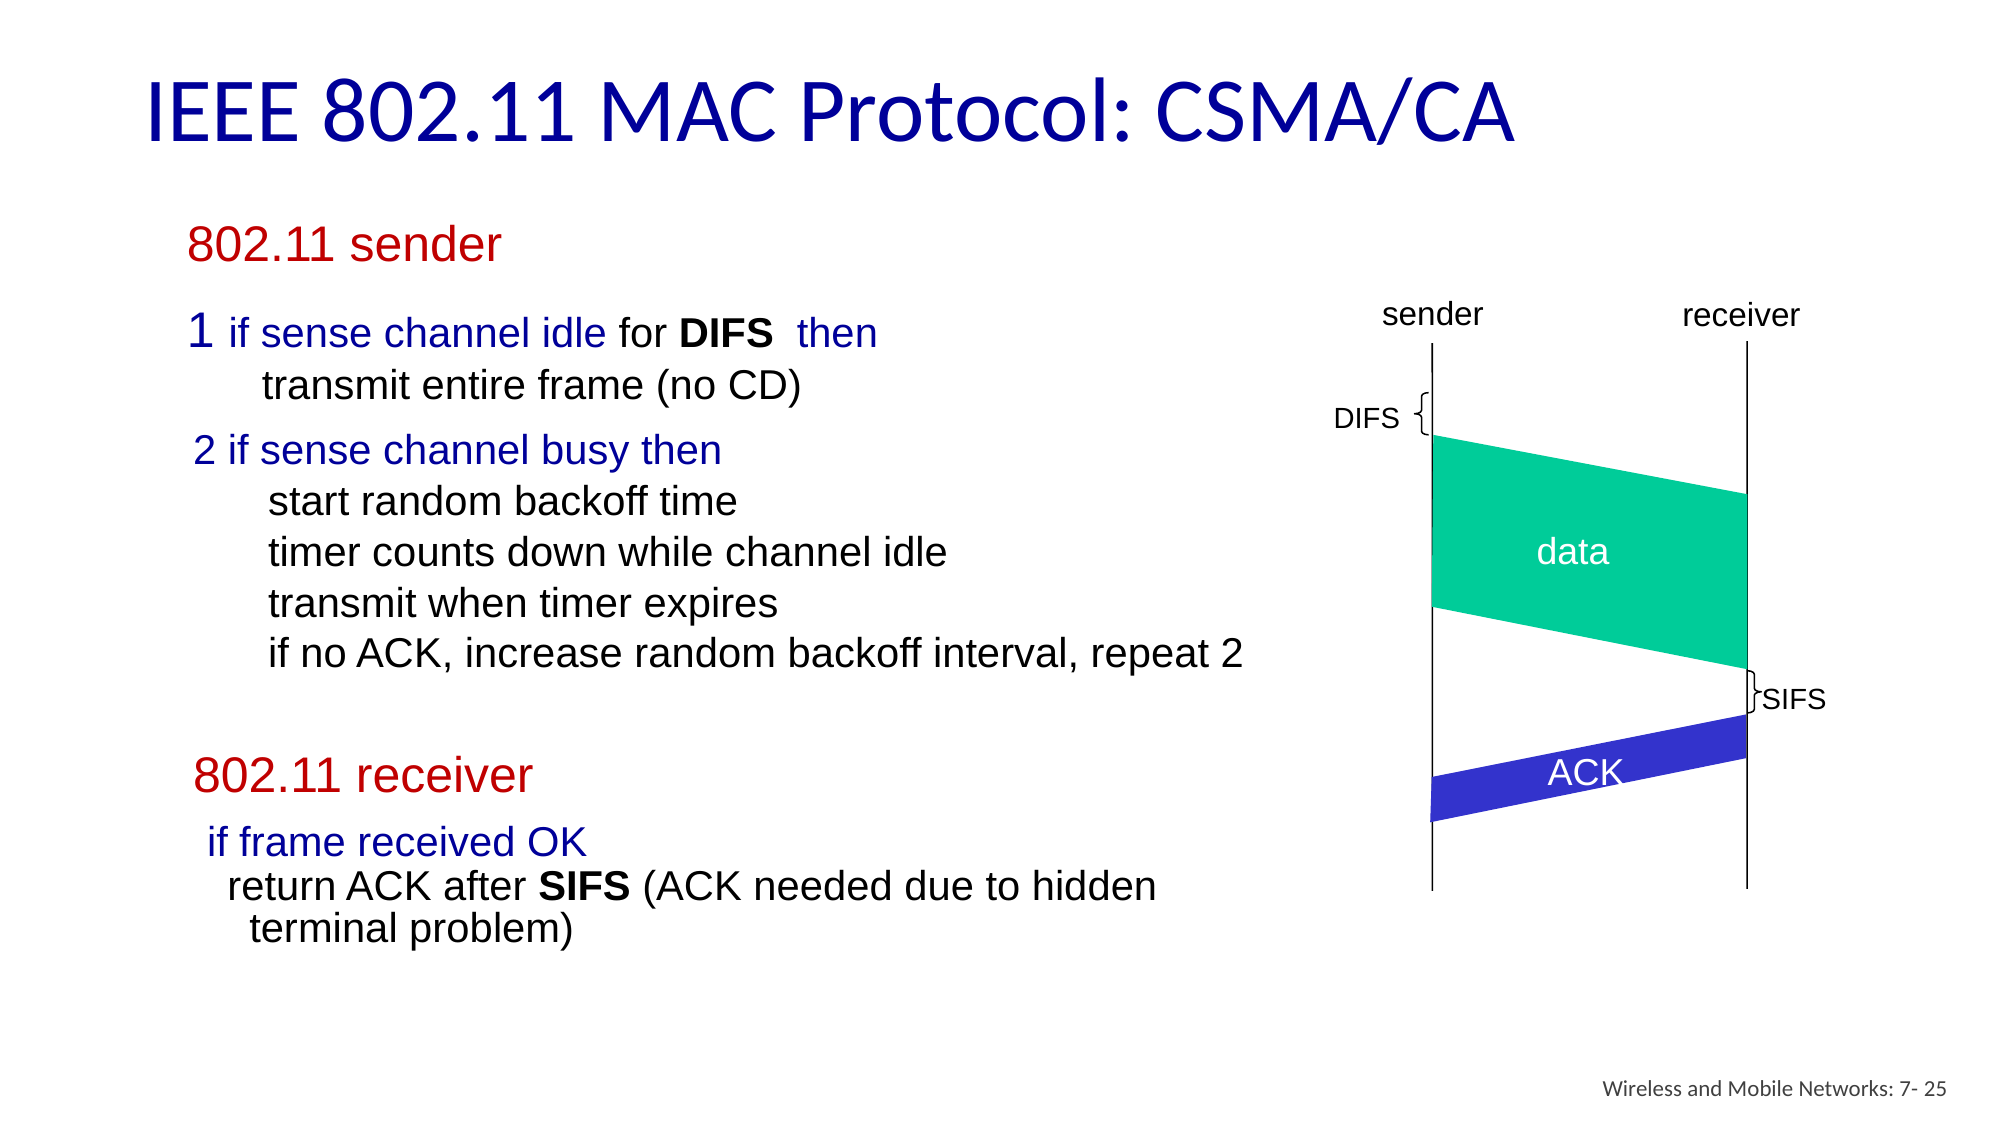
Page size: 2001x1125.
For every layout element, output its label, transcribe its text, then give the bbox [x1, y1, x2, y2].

title IEEE 802.11 MAC Protocol: CSMA/CA [129, 38, 1855, 186]
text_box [1318, 391, 1748, 670]
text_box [1430, 670, 1843, 823]
slide_number Wireless and Mobile Networks: 7- 25 [1512, 1056, 1963, 1117]
text_box 802.11 sender 1 if sense channel idle for DIFS then transmit entire frame (no CD) [171, 212, 1269, 425]
text_box 2 if sense channel busy then start random backoff time timer counts down while channel idle transmit when timer expires if no ACK, increase random backoff interval, repeat 2 [178, 423, 1275, 702]
text_box 802.11 receiver if frame received OK return ACK after SIFS (ACK needed due to hidden terminal problem) [178, 744, 1275, 1023]
text_box receiver [1667, 286, 1816, 341]
text_box sender [1367, 284, 1499, 340]
